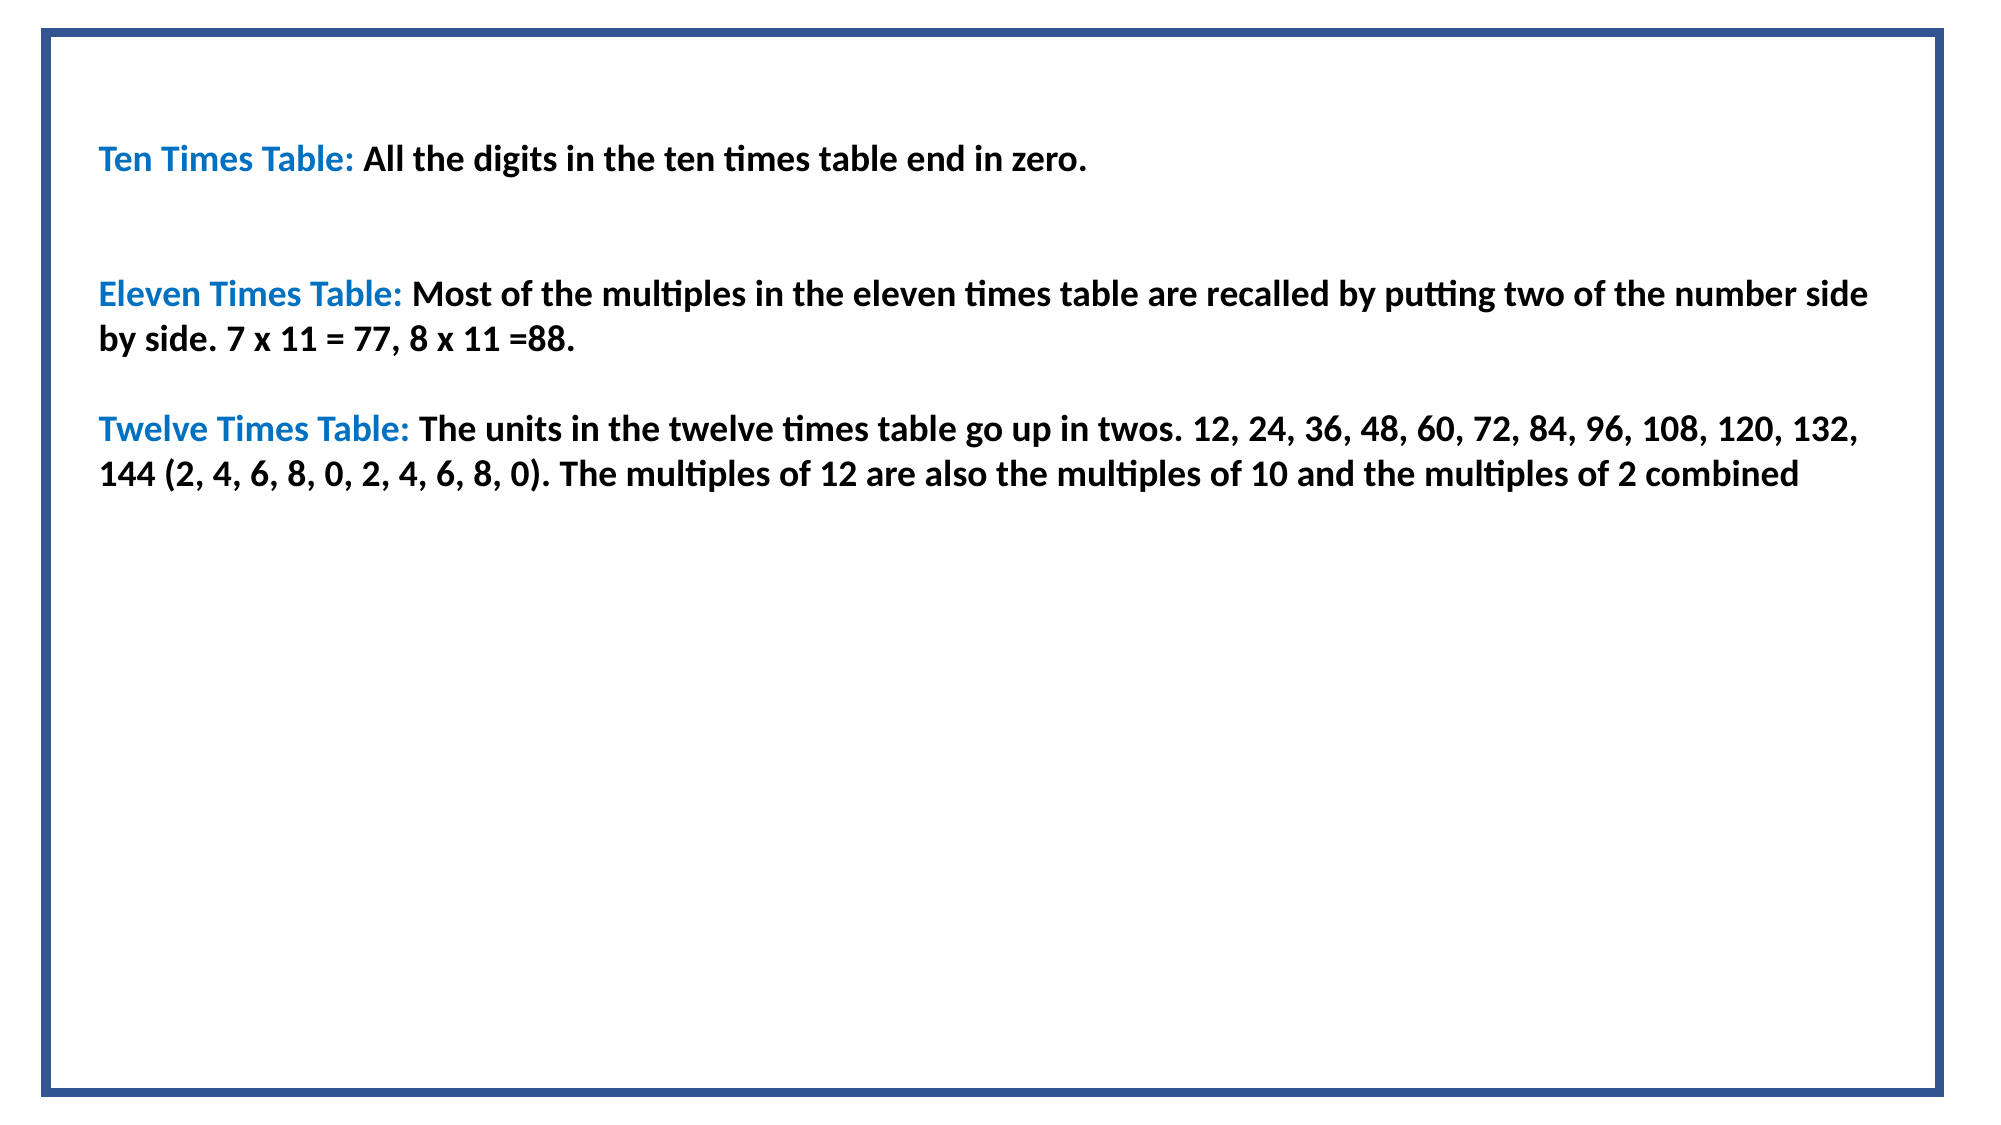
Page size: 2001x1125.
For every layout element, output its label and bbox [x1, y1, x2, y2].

text_box [45, 31, 1940, 1094]
